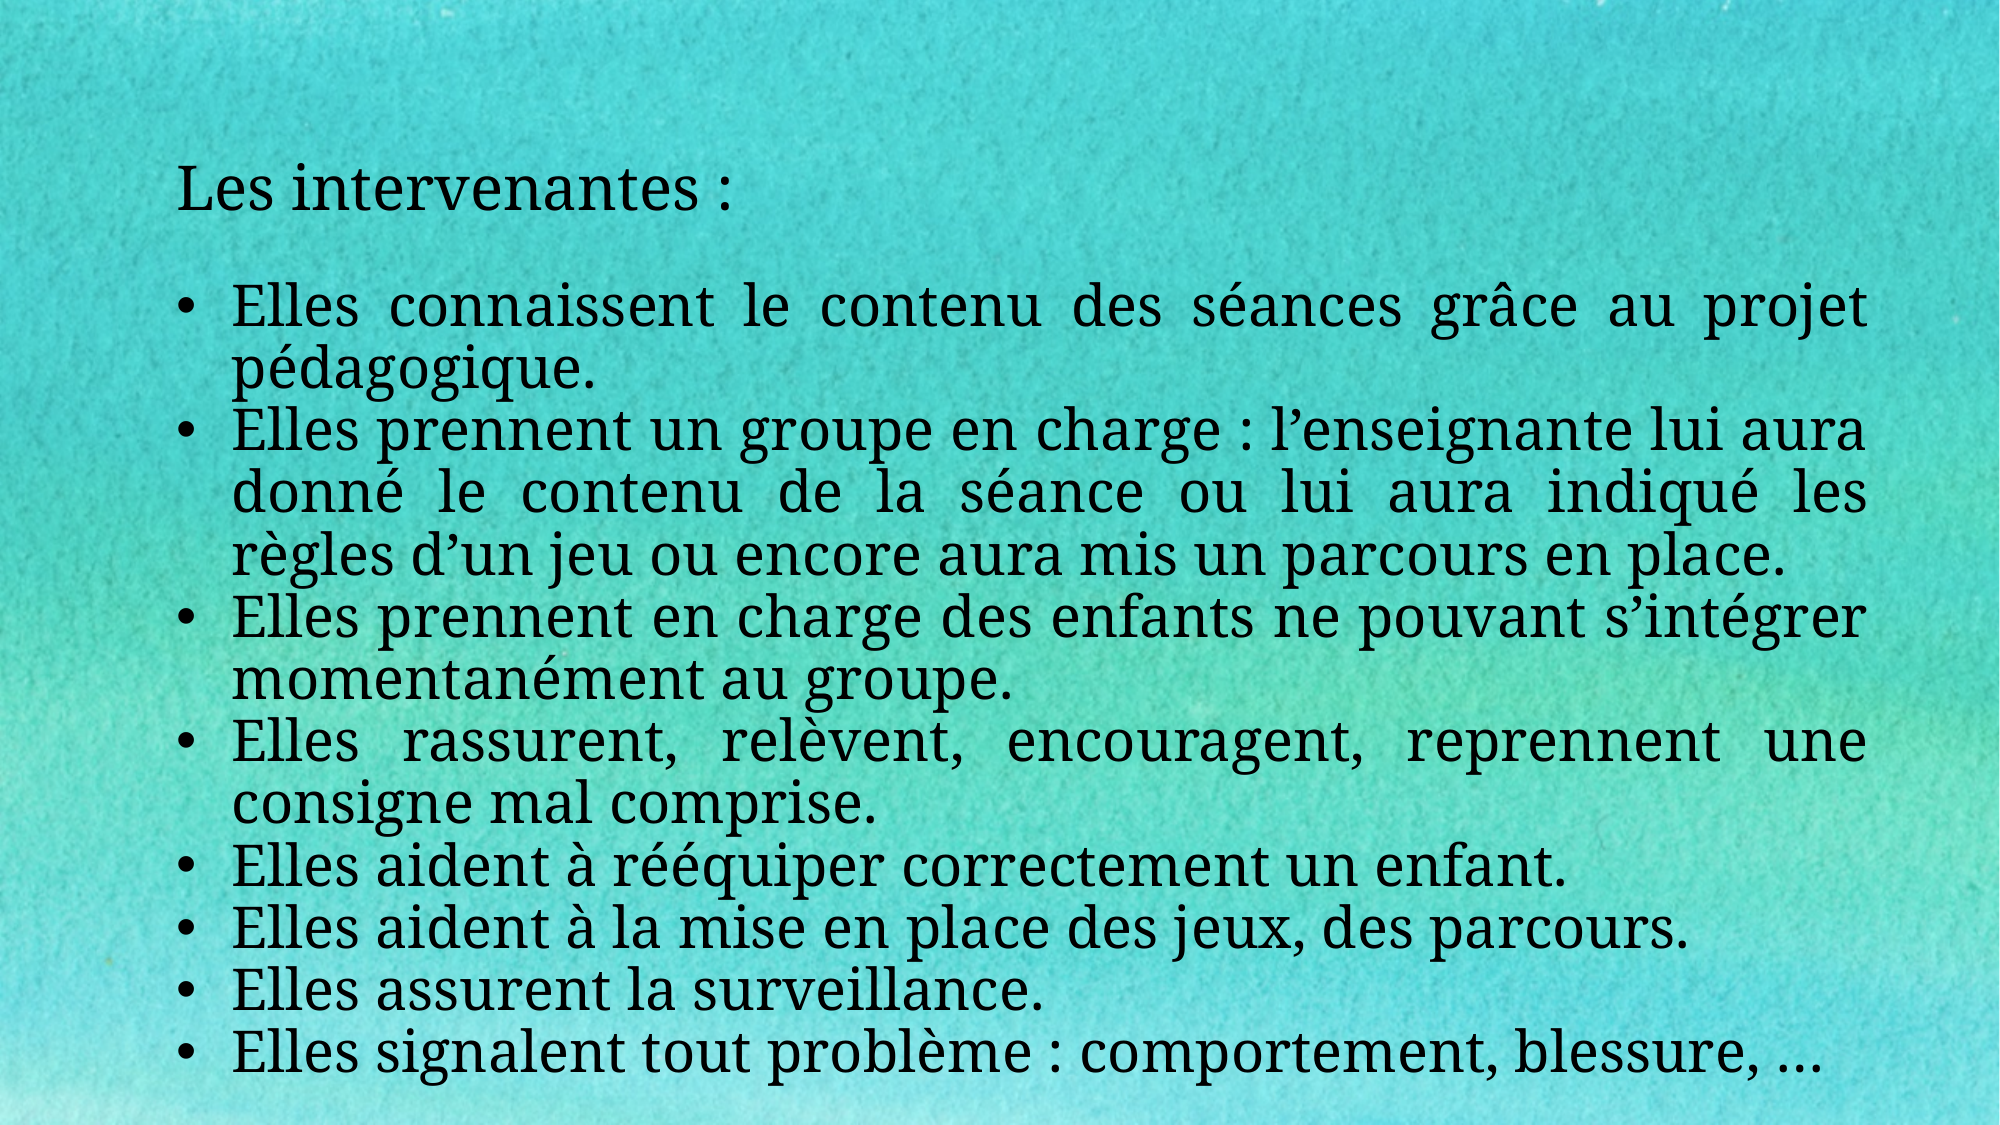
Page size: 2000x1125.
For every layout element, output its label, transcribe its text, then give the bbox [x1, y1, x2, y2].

picture [0, 0, 2000, 1125]
list Les intervenantes : Elles connaissent le contenu des séances grâce au projet pédagogique. Elles prennent un groupe en charge : l’enseignante lui aura donné le contenu de la séance ou lui aura indiqué les règles d’un jeu ou encore aura mis un parcours en place. Elles prennent en charge des enfants ne pouvant s’intégrer momentanément au groupe. Elles rassurent, relèvent, encouragent, reprennent une consigne mal comprise. Elles aident à rééquiper correctement un enfant. Elles aident à la mise en place des jeux, des parcours. Elles assurent la surveillance. Elles signalent tout problème : comportement, blessure, … [161, 149, 1886, 1094]
